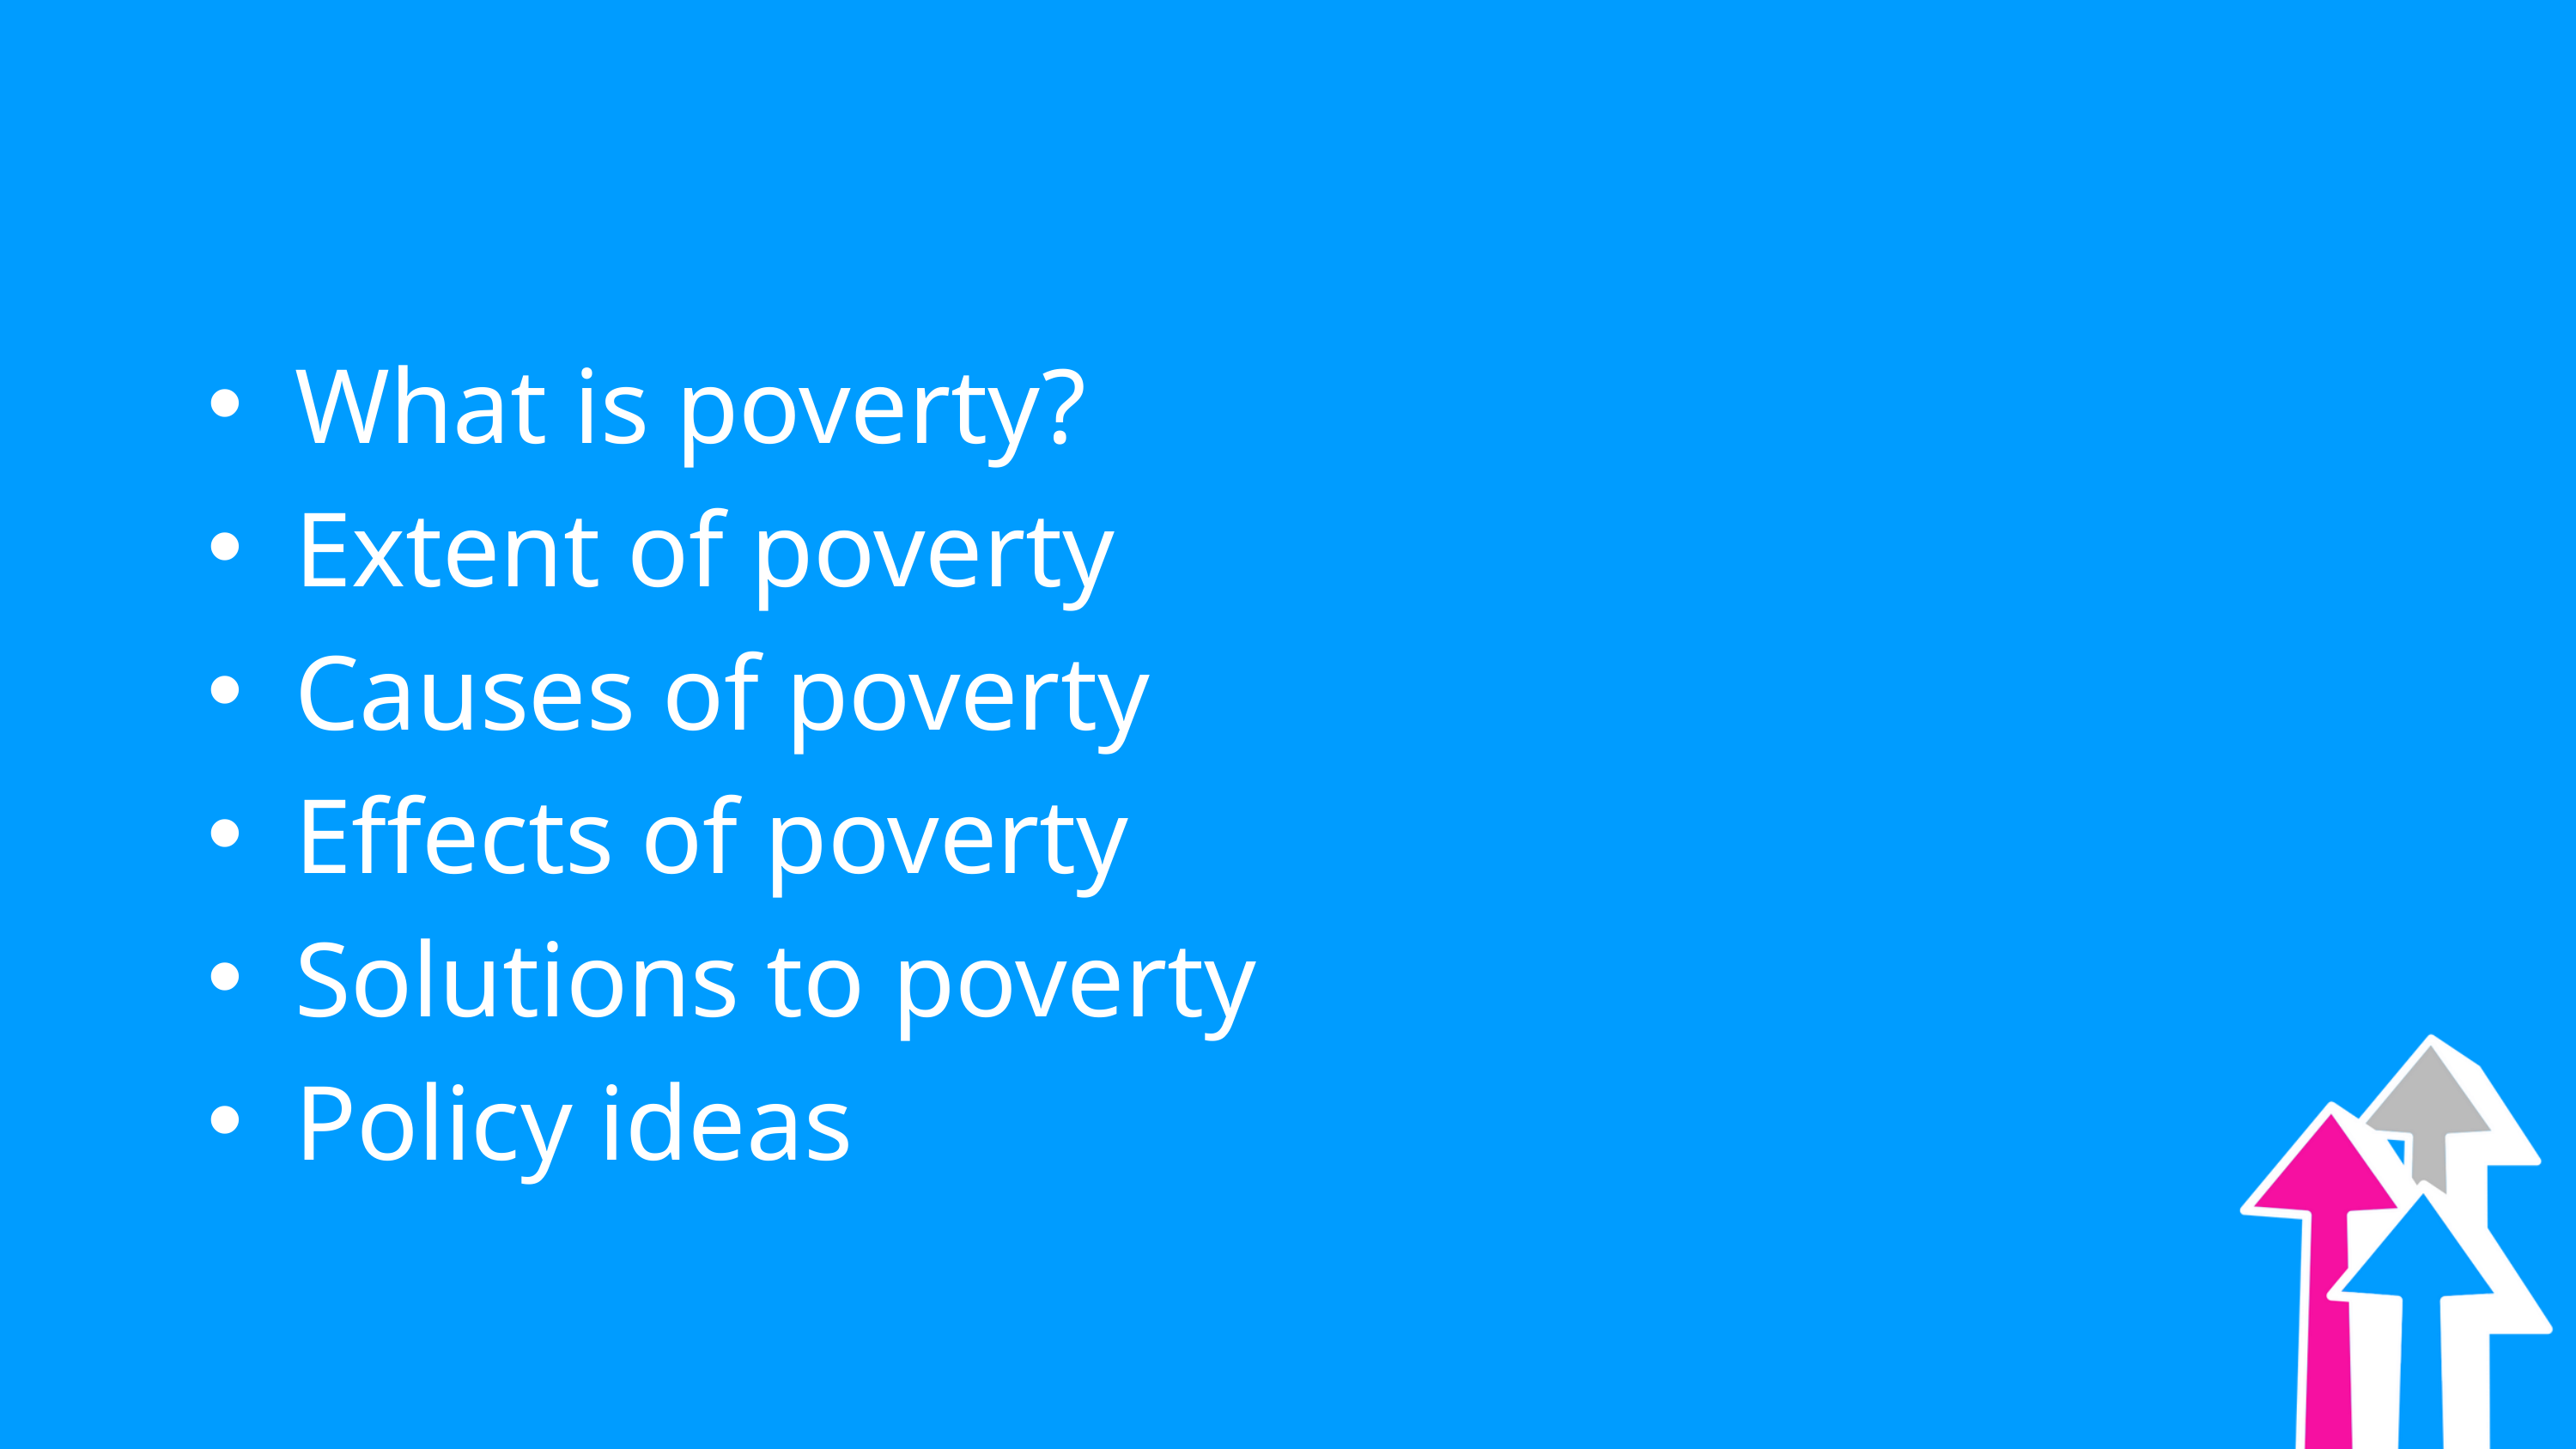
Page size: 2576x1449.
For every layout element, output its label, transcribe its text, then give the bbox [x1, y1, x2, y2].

text_box What is poverty? Extent of poverty Causes of poverty Effects of poverty Solutions to poverty Policy ideas [120, 320, 2304, 1181]
text_box [2055, 964, 2576, 1449]
